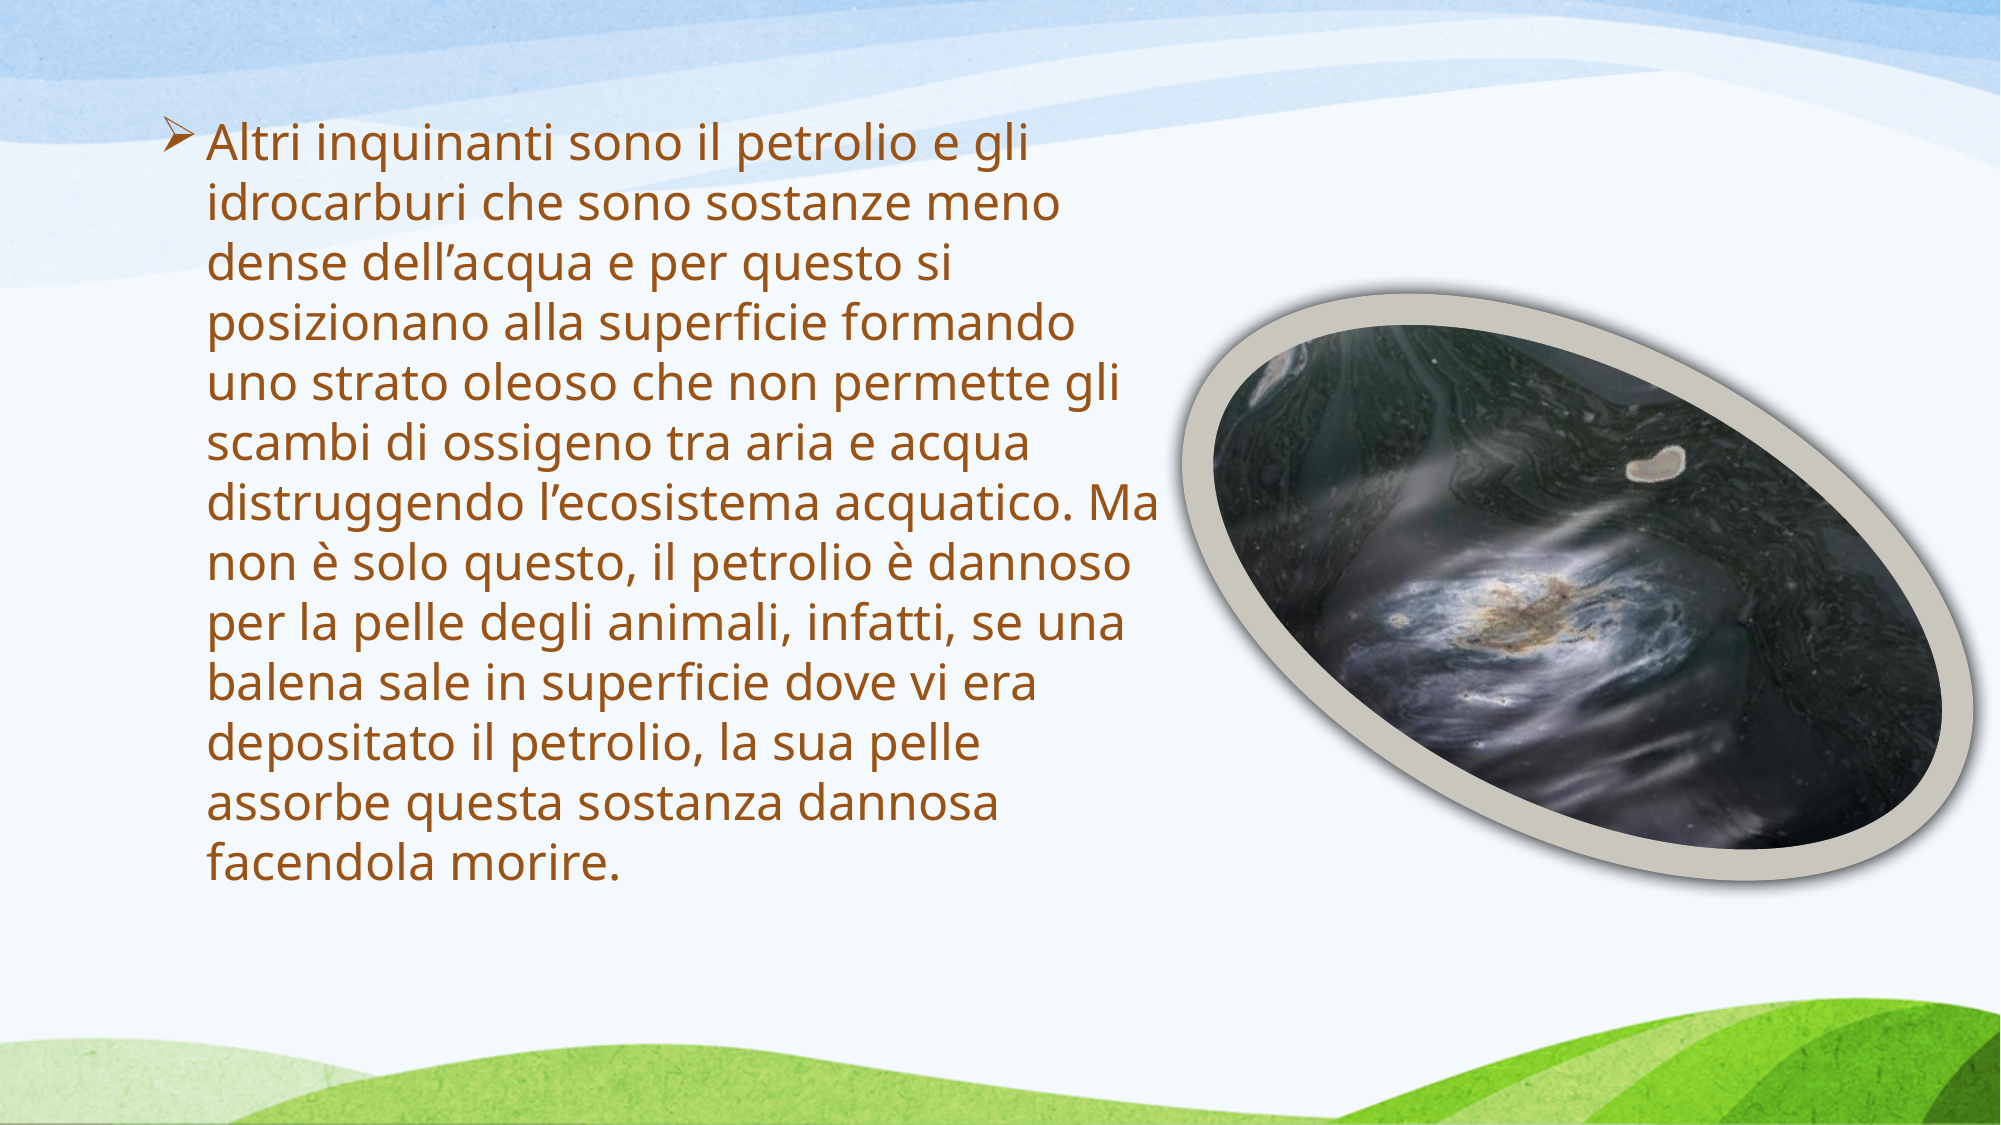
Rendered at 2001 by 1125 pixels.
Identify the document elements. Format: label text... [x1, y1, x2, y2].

list Altri inquinanti sono il petrolio e gli idrocarburi che sono sostanze meno dense dell’acqua e per questo si posizionano alla superficie formando uno strato oleoso che non permette gli scambi di ossigeno tra aria e acqua distruggendo l’ecosistema acquatico. Ma non è solo questo, il petrolio è dannoso per la pelle degli animali, infatti, se una balena sale in superficie dove vi era depositato il petrolio, la sua pelle assorbe questa sostanza dannosa facendola morire. [144, 102, 1185, 1072]
picture [0, 0, 2001, 1125]
